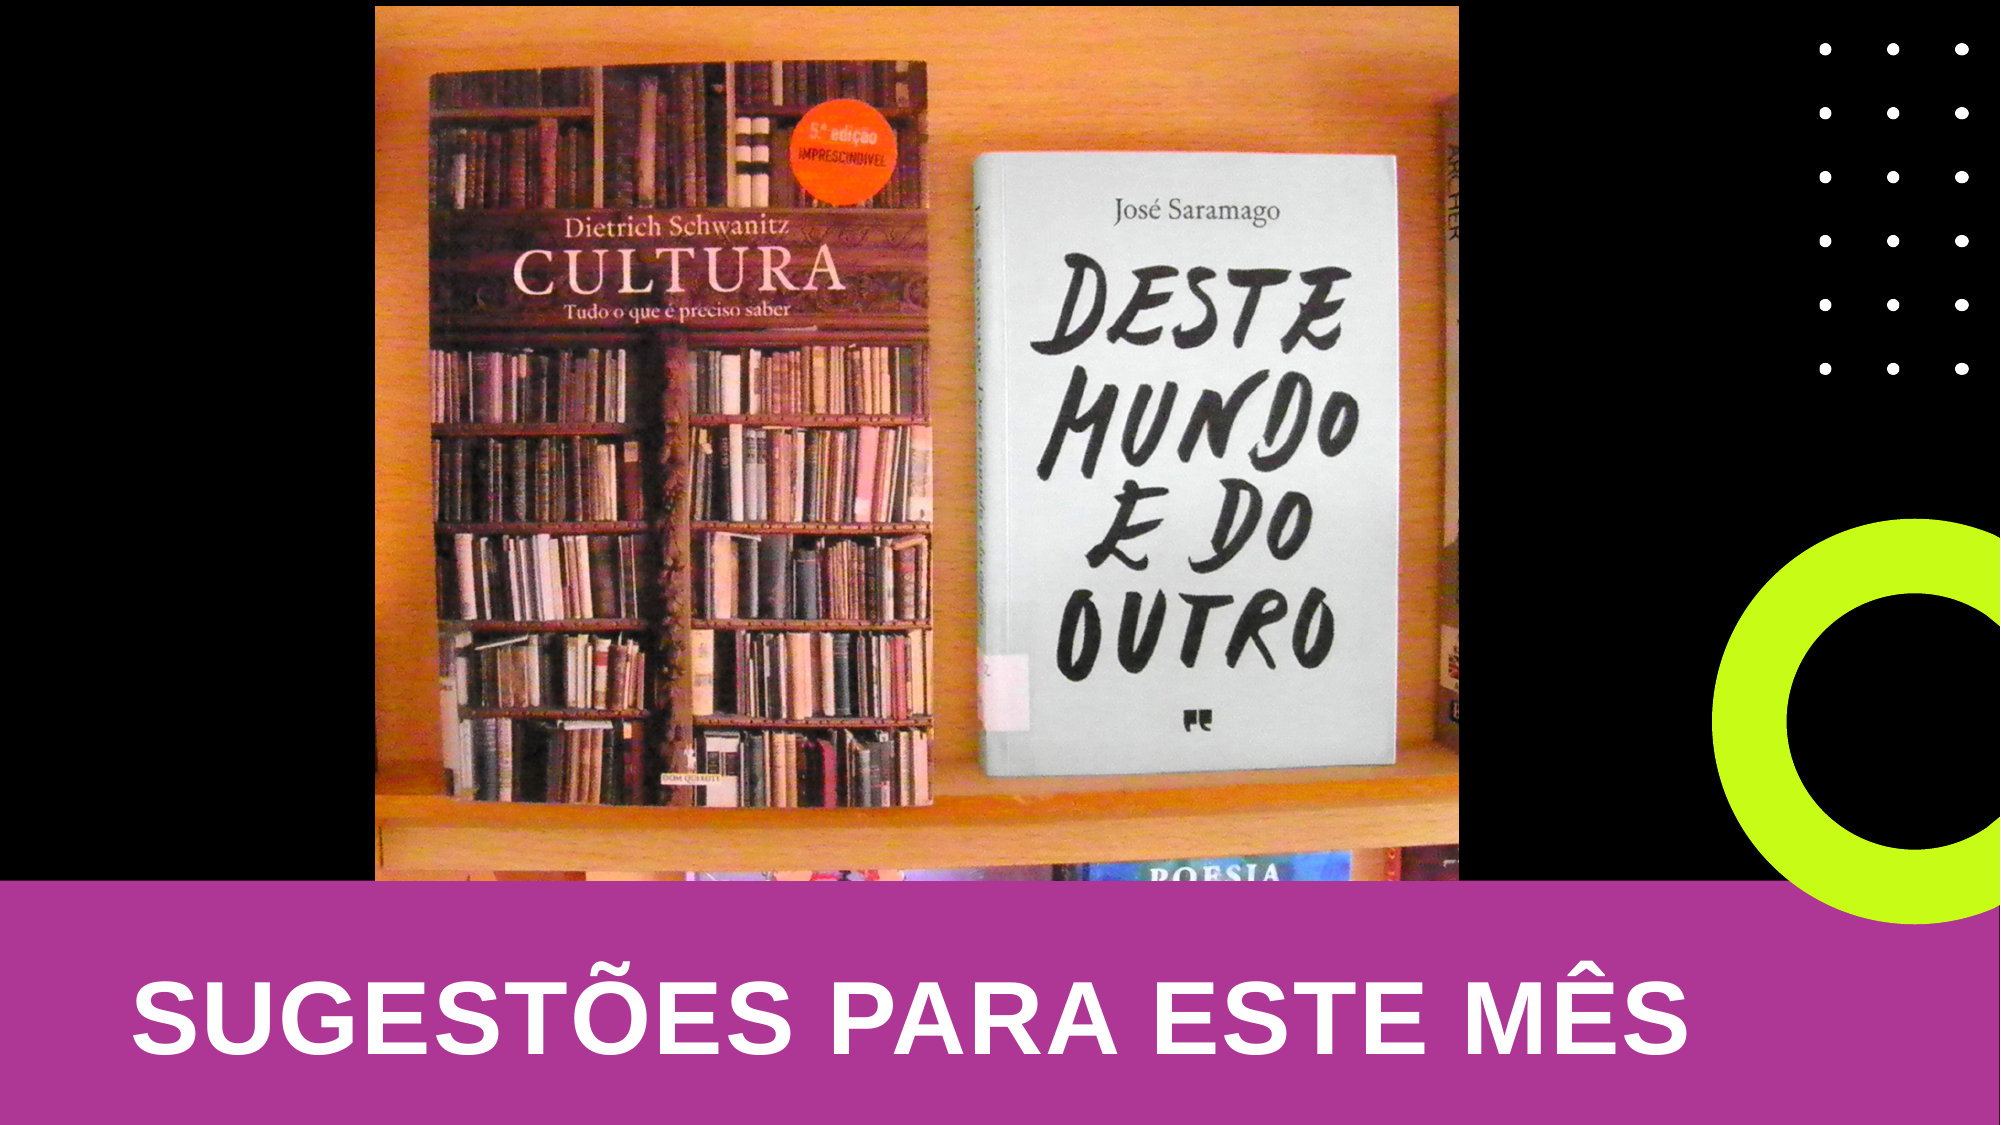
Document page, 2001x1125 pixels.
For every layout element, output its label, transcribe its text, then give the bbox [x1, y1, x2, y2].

picture [1819, 43, 2000, 375]
title Sugestões para este mês [0, 880, 2000, 1125]
picture [375, 5, 1459, 881]
text_box [1710, 517, 2000, 926]
